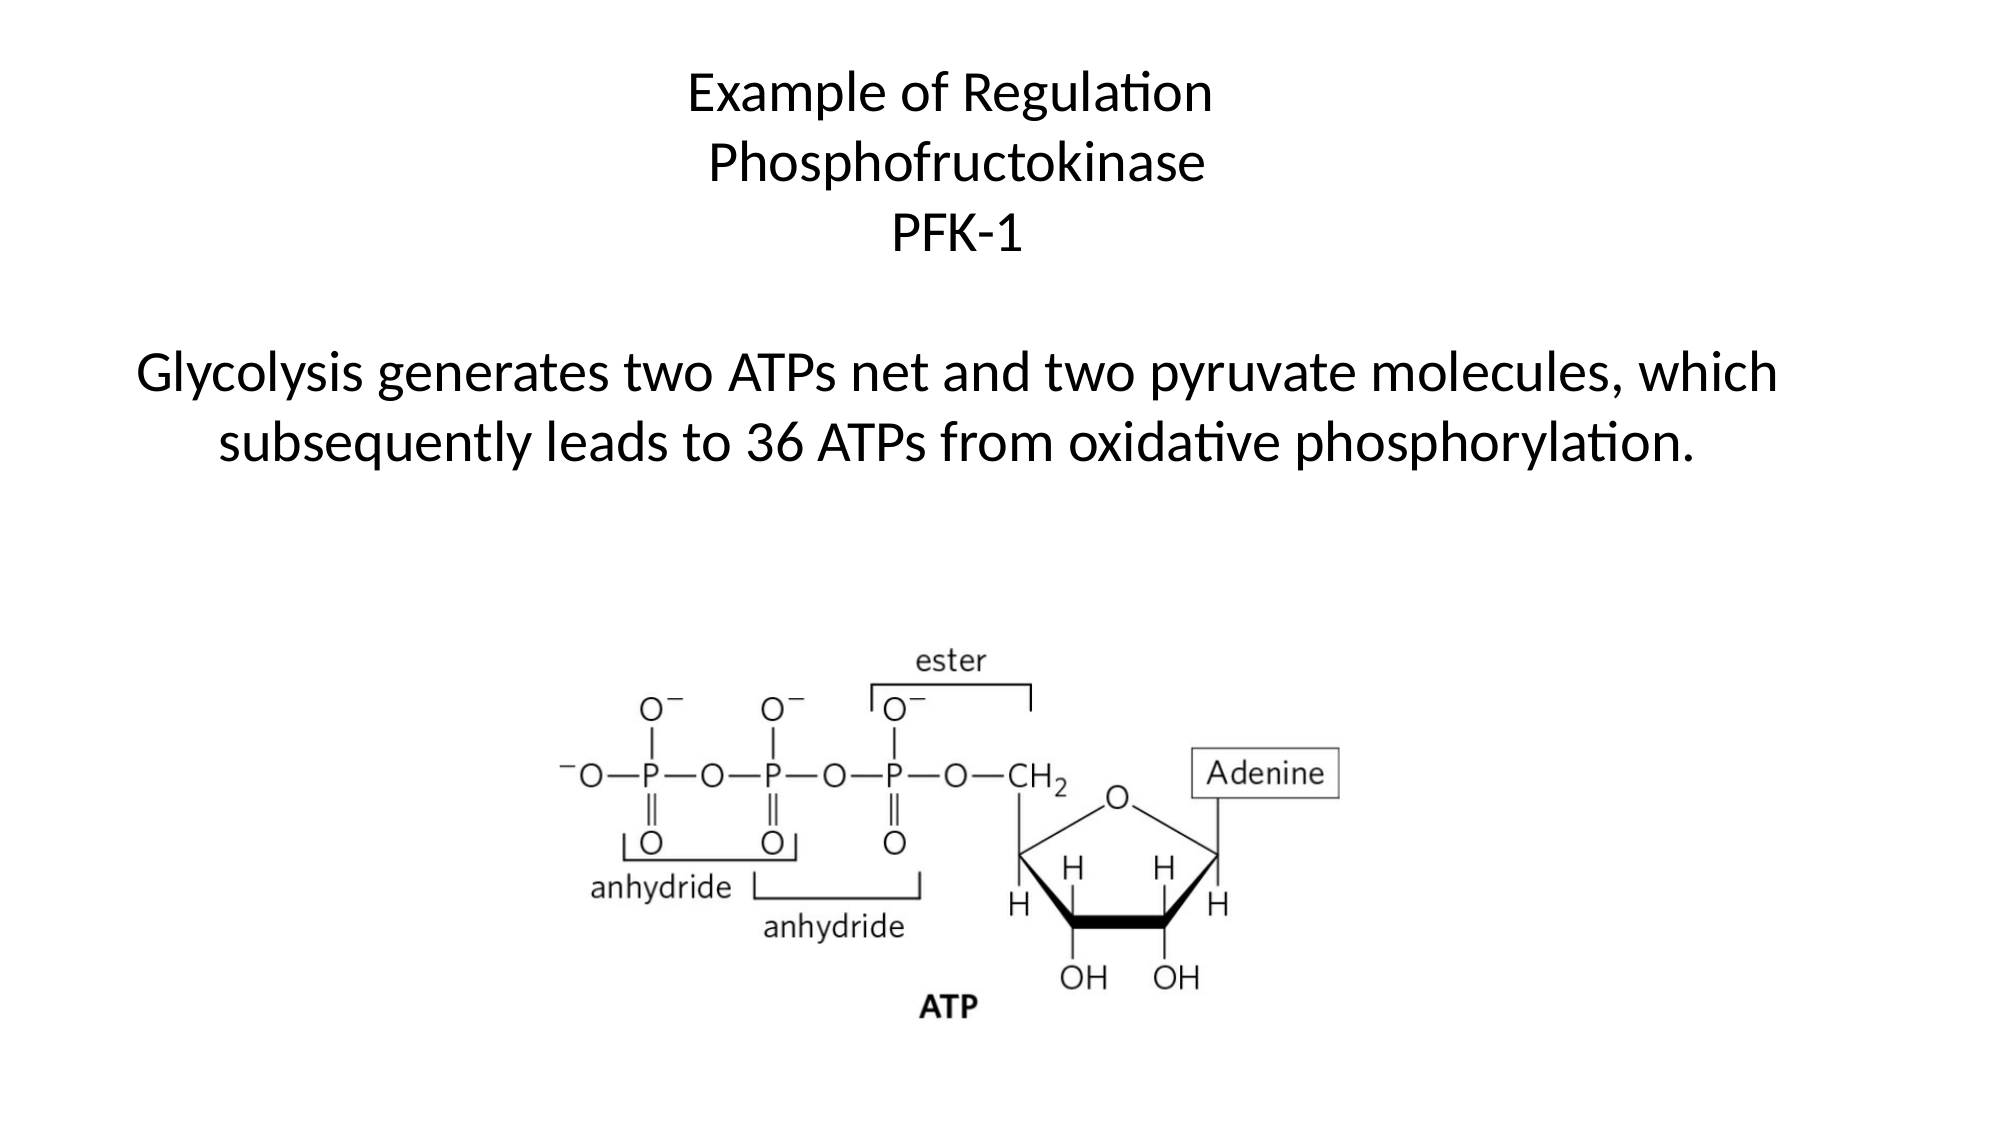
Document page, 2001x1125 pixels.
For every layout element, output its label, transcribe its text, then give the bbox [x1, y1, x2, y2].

text_box Example of Regulation Phosphofructokinase PFK-1 Glycolysis generates two ATPs net and two pyruvate molecules, which subsequently leads to 36 ATPs from oxidative phosphorylation. [0, 45, 1916, 621]
picture [518, 626, 1398, 1044]
